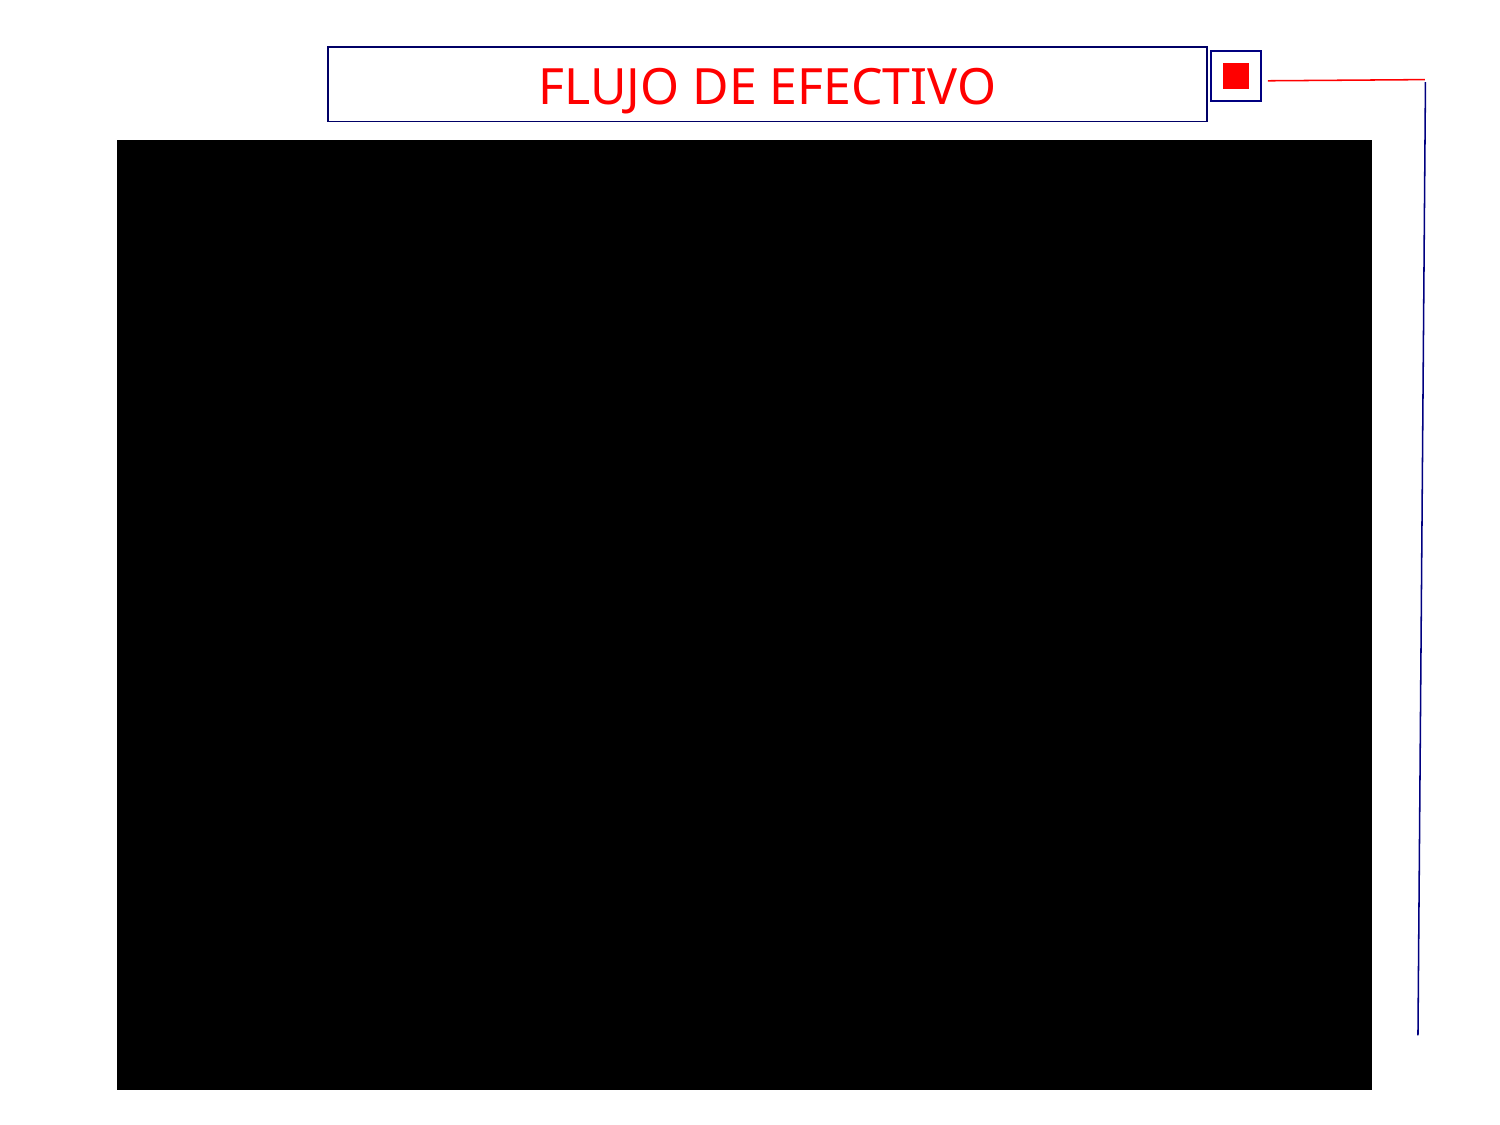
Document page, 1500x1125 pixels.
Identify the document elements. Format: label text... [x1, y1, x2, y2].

text_box FLUJO DE EFECTIVO [328, 46, 1207, 122]
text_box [1210, 50, 1262, 102]
picture [116, 140, 1372, 1091]
